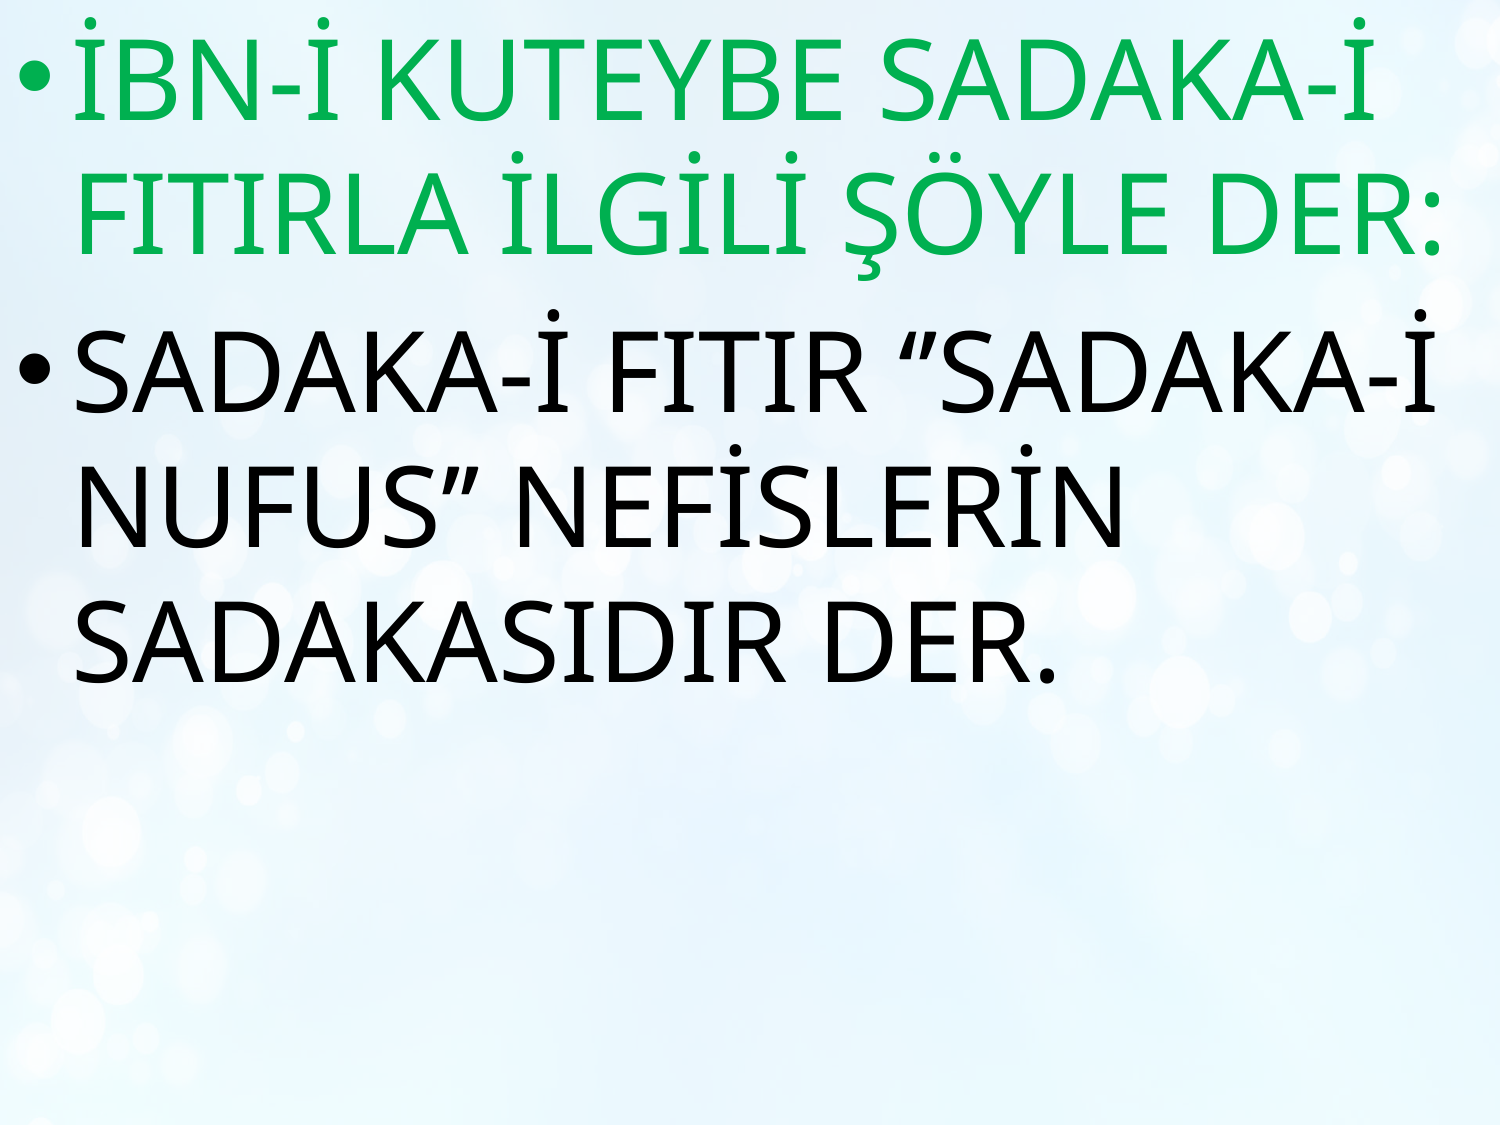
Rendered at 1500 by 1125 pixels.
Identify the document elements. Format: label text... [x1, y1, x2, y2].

list İBN-İ KUTEYBE SADAKA-İ FITIRLA İLGİLİ ŞÖYLE DER: SADAKA-İ FITIR ‘’SADAKA-İ NUFUS’’ NEFİSLERİN SADAKASIDIR DER. [0, 0, 1500, 1125]
